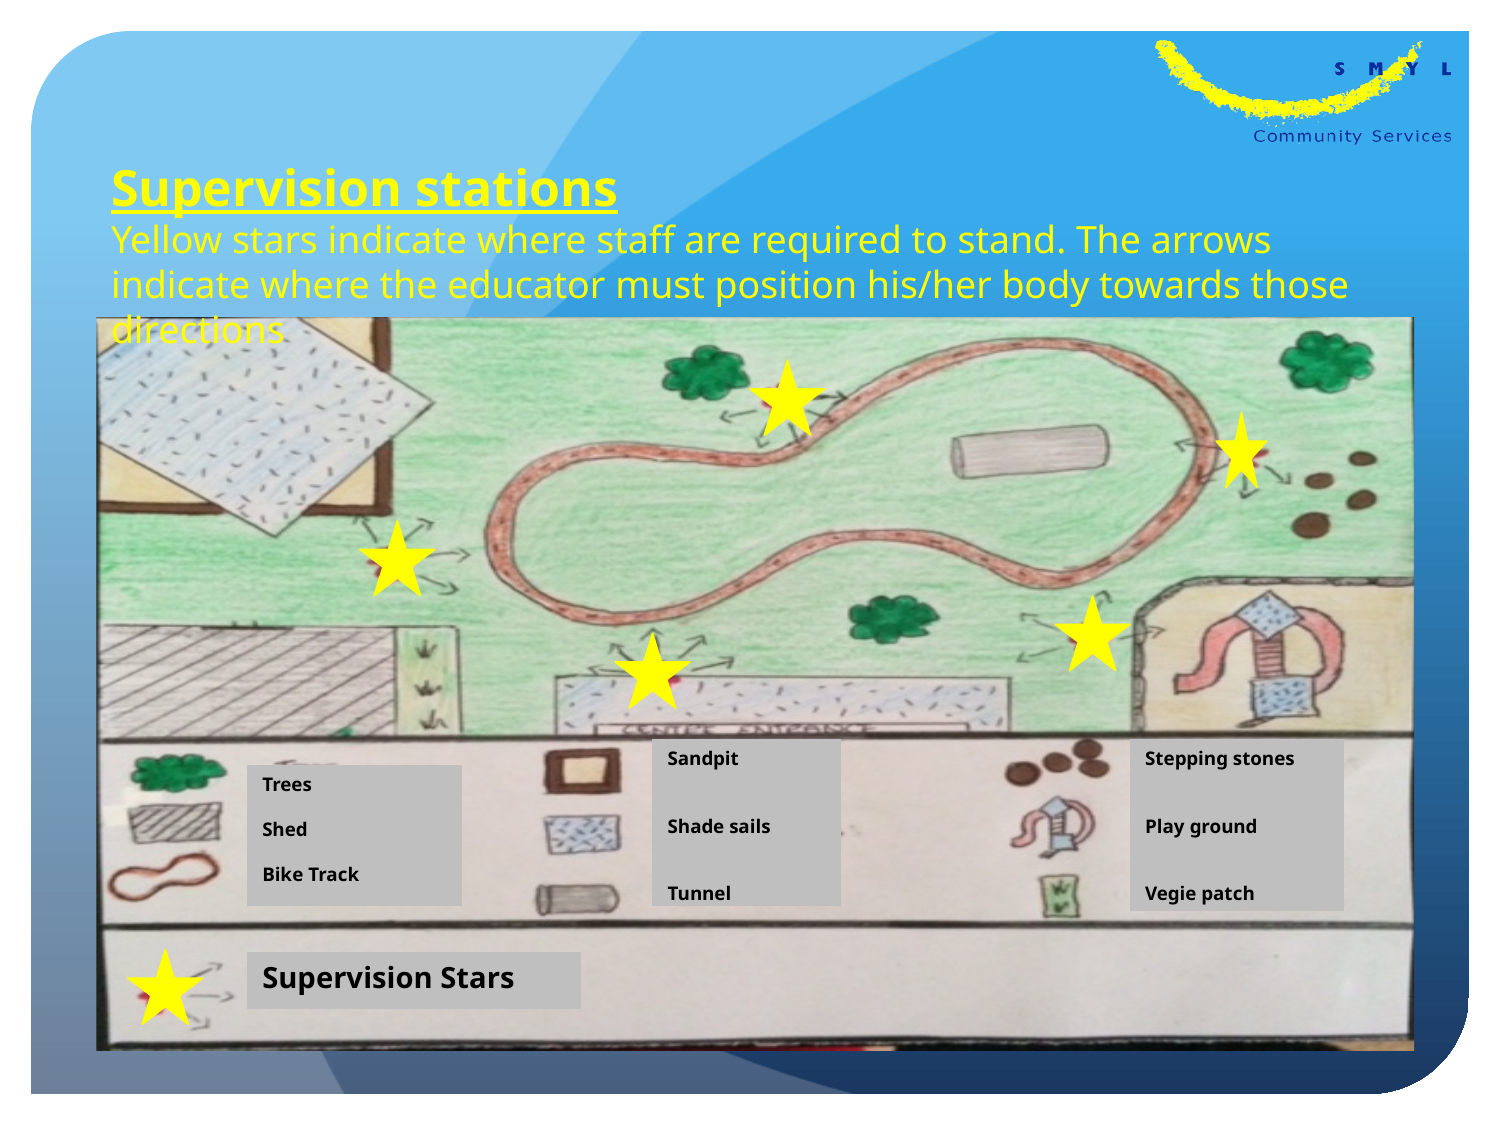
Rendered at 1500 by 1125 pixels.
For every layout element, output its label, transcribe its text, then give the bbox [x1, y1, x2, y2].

text_box Supervision stations Yellow stars indicate where staff are required to stand. The arrows indicate where the educator must position his/her body towards those directions [96, 148, 1415, 317]
list [127, 117, 1433, 925]
picture [25, 30, 1474, 1095]
